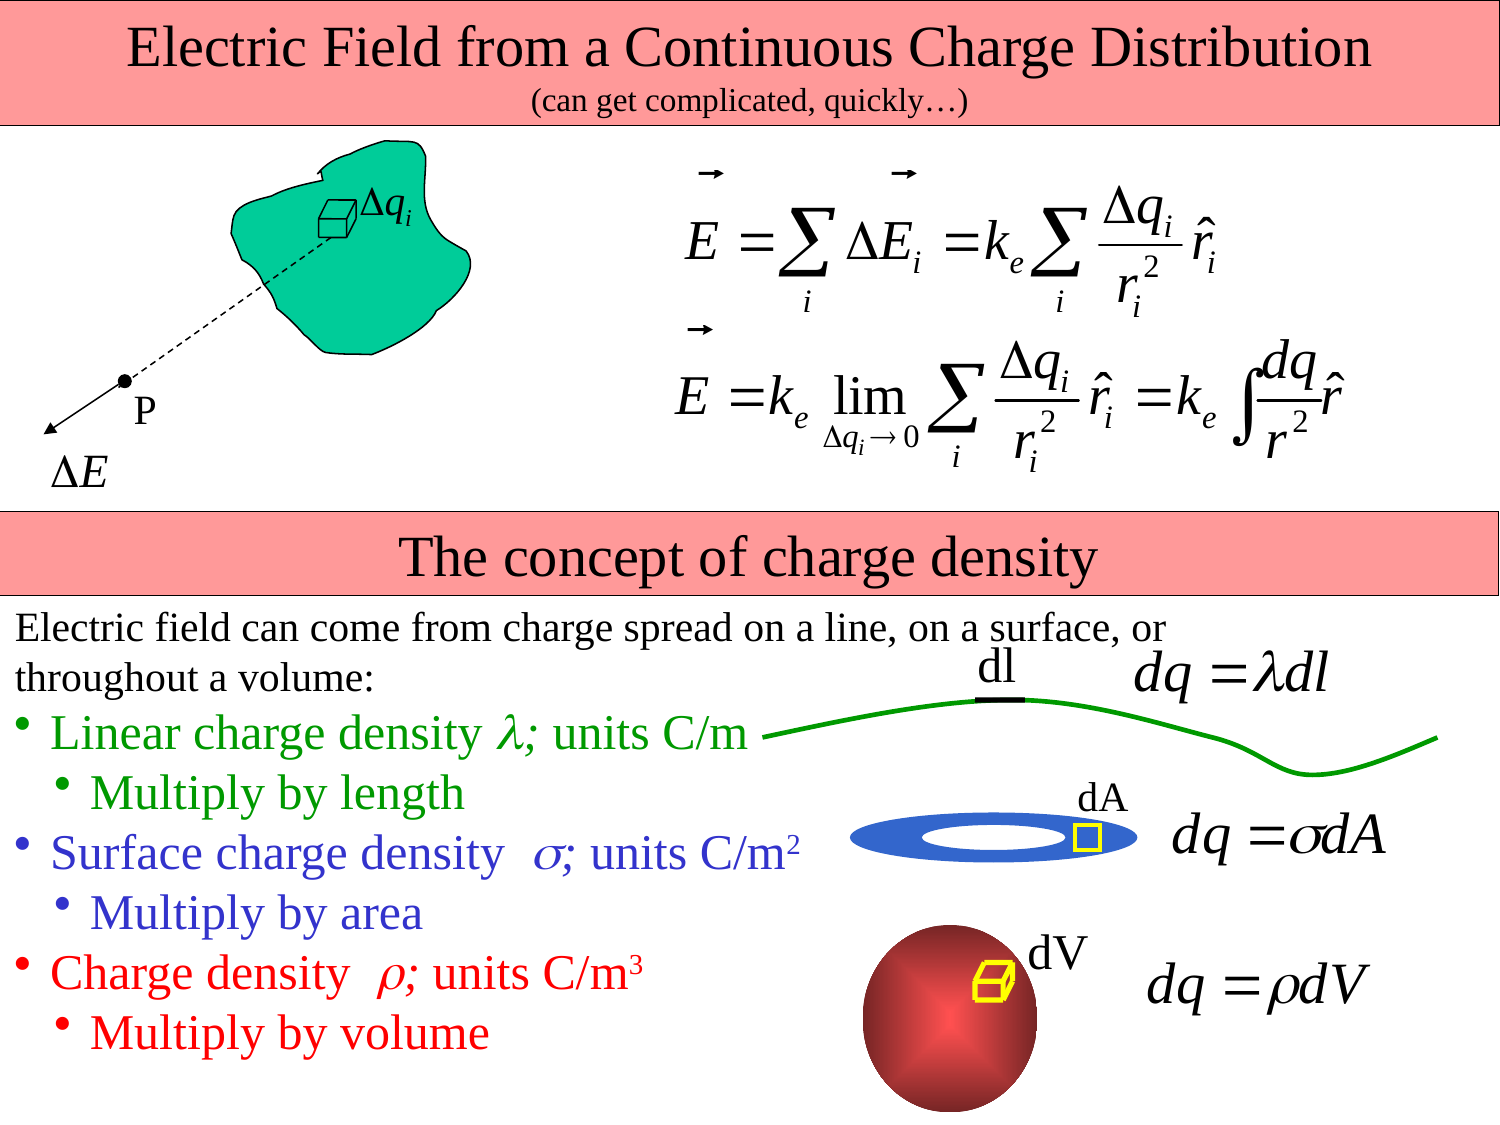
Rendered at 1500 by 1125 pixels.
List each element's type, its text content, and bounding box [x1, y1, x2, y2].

text_box [762, 700, 1438, 775]
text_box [664, 325, 1356, 485]
text_box [1074, 828, 1100, 850]
text_box dl [962, 624, 1032, 700]
text_box P [118, 375, 172, 440]
text_box The concept of charge density [0, 511, 1499, 596]
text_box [1137, 949, 1381, 1029]
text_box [318, 199, 347, 238]
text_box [352, 173, 419, 237]
text_box [862, 924, 1038, 1113]
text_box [1124, 637, 1344, 716]
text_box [974, 962, 1013, 1001]
text_box [46, 384, 119, 429]
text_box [43, 431, 119, 496]
text_box dA [1062, 762, 1144, 828]
text_box Electric Field from a Continuous Charge Distribution (can get complicated, quickly…) [0, 0, 1500, 126]
text_box Electric field can come from charge spread on a line, on a surface, or throughout a volume: Linear charge density ; units C/m Multiply by length Surface charge density; units C/m2 Multiply by area Charge density; units C/m3 Multiply by volume [0, 596, 1238, 1067]
text_box dV [1012, 912, 1138, 988]
text_box [849, 812, 1138, 863]
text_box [675, 169, 1233, 330]
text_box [1162, 799, 1392, 879]
text_box [231, 140, 471, 355]
